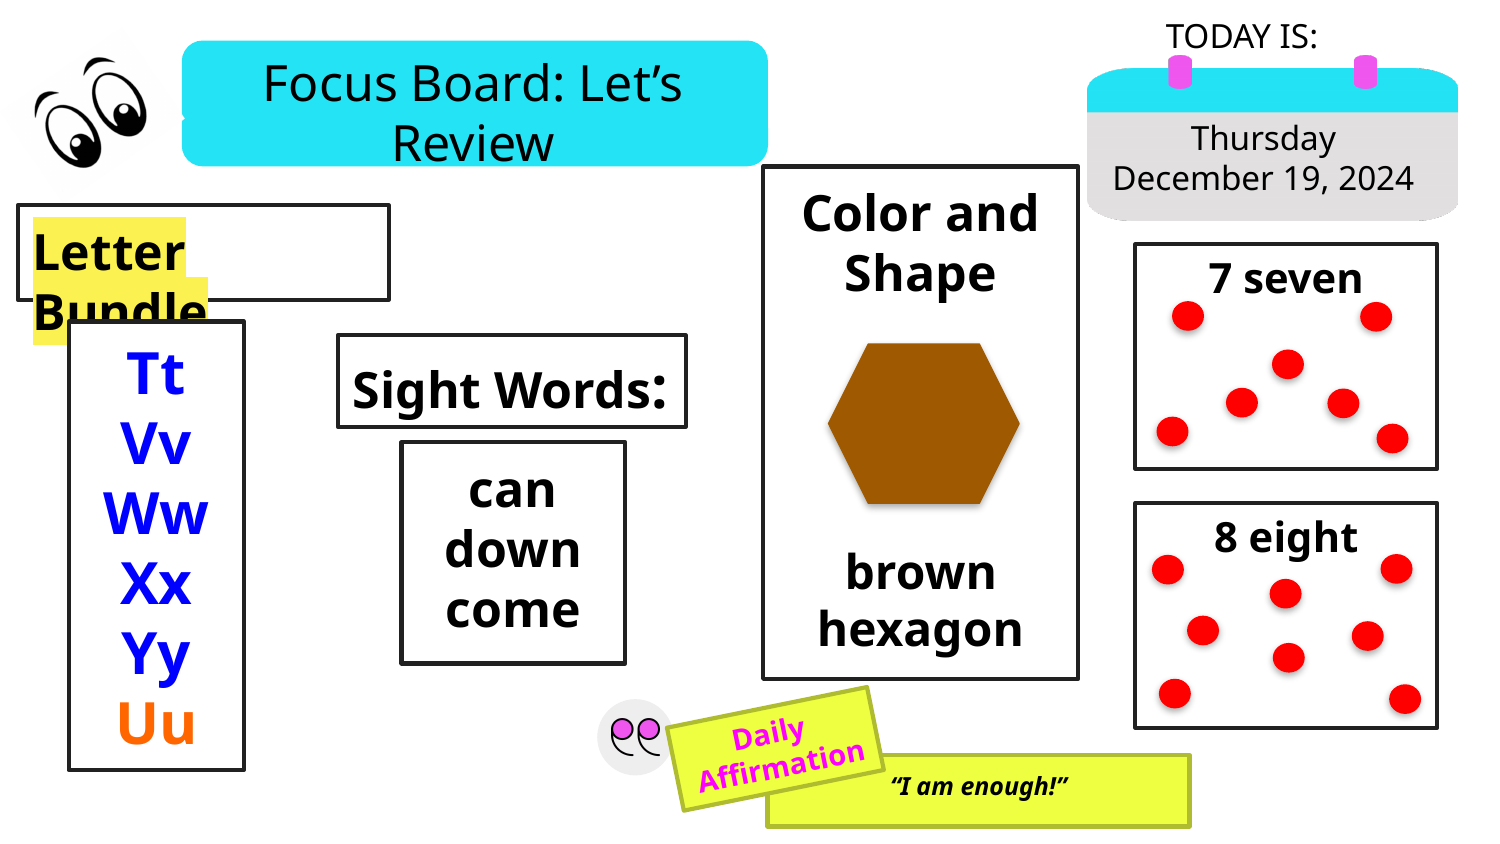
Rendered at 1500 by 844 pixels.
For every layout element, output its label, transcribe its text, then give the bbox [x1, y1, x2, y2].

text_box can down come [399, 440, 627, 666]
text_box [1351, 621, 1384, 651]
text_box [1151, 554, 1184, 585]
text_box [1313, 164, 1486, 272]
text_box Letter Bundle [16, 203, 391, 302]
text_box [615, 770, 655, 776]
text_box 7 seven [1133, 242, 1439, 471]
text_box [1327, 388, 1360, 419]
text_box [1380, 554, 1413, 584]
picture [1, 28, 184, 202]
text_box [1225, 387, 1258, 418]
text_box [827, 343, 1020, 504]
text_box Focus Board: Let’s Review [186, 36, 761, 167]
text_box [1272, 642, 1305, 673]
picture [1087, 55, 1458, 222]
text_box [1269, 578, 1302, 609]
text_box [1187, 615, 1220, 646]
text_box [1172, 301, 1205, 331]
text_box [597, 699, 672, 762]
text_box 8 eight [1133, 501, 1439, 730]
text_box [181, 49, 186, 158]
text_box [1389, 684, 1422, 714]
text_box [1158, 678, 1191, 709]
text_box TODAY IS: [1150, 0, 1446, 54]
text_box Sight Words: [336, 333, 688, 429]
text_box [761, 46, 769, 161]
text_box Daily Affirmation [665, 684, 886, 813]
text_box [1360, 301, 1393, 332]
text_box [1156, 416, 1189, 447]
text_box Color and Shape brown hexagon [761, 164, 1080, 681]
text_box “I am enough!” [765, 753, 1192, 829]
picture [611, 713, 660, 762]
text_box Tt Vv Ww Xx Yy Uu [67, 319, 246, 772]
text_box [1271, 349, 1304, 380]
text_box [1376, 423, 1409, 454]
